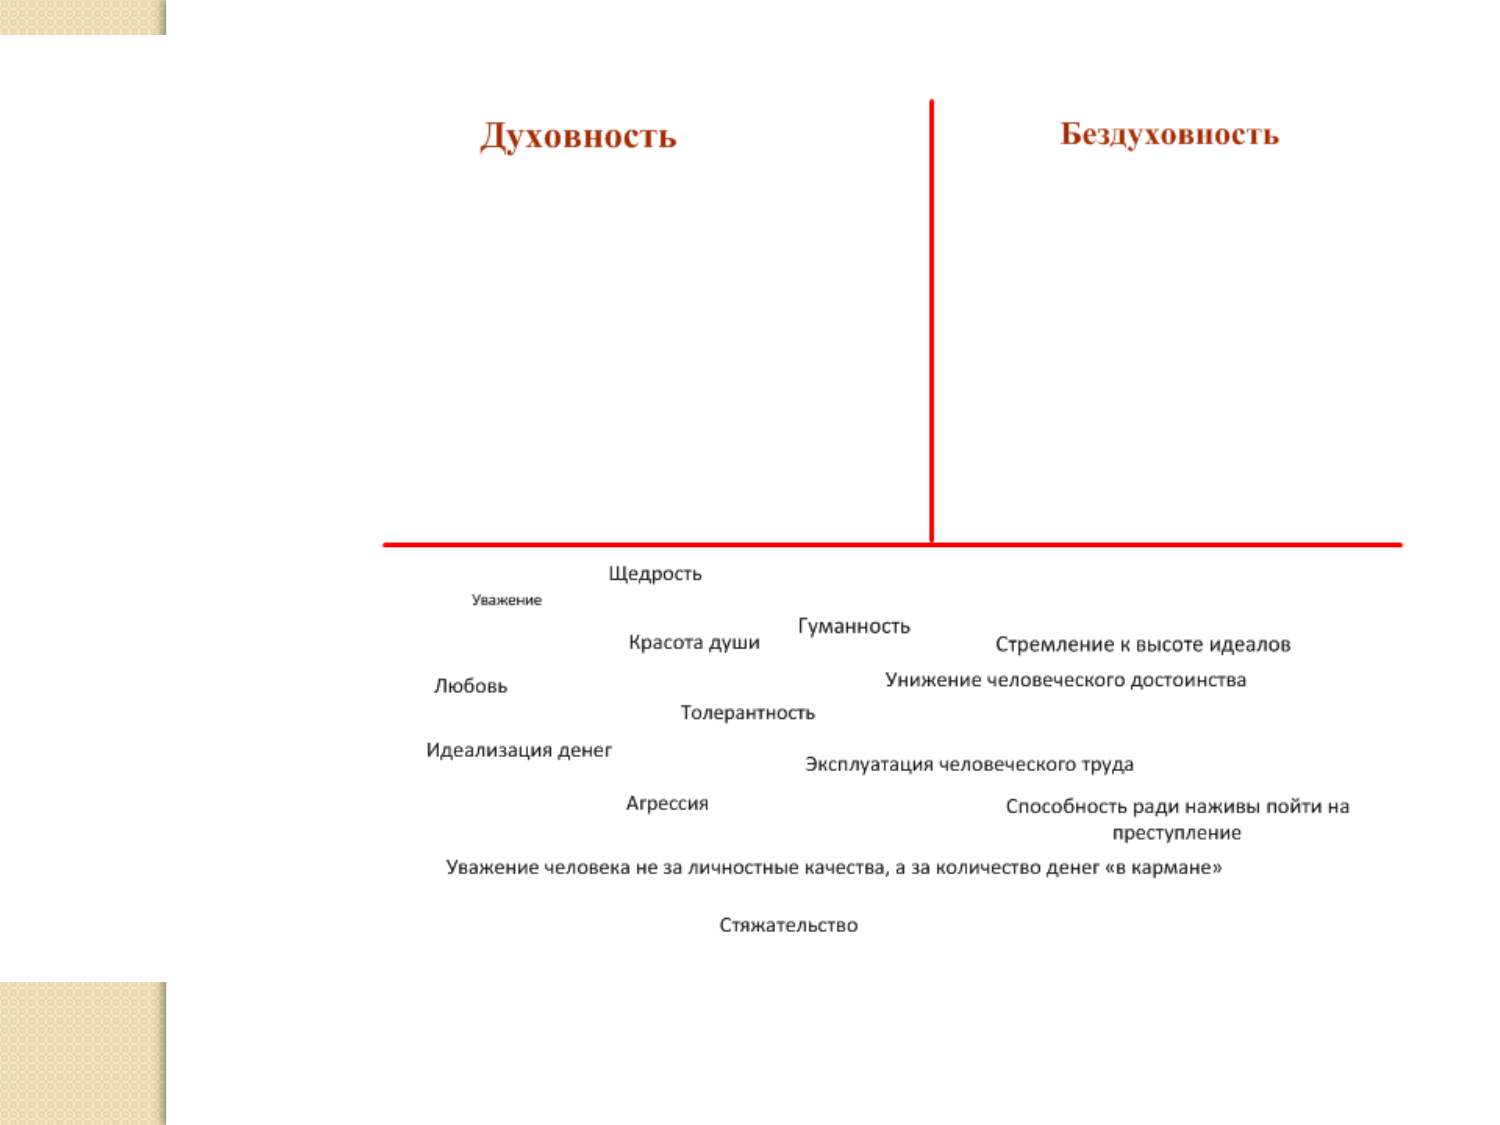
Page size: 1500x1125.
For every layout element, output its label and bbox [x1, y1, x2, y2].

picture [0, 34, 1500, 983]
